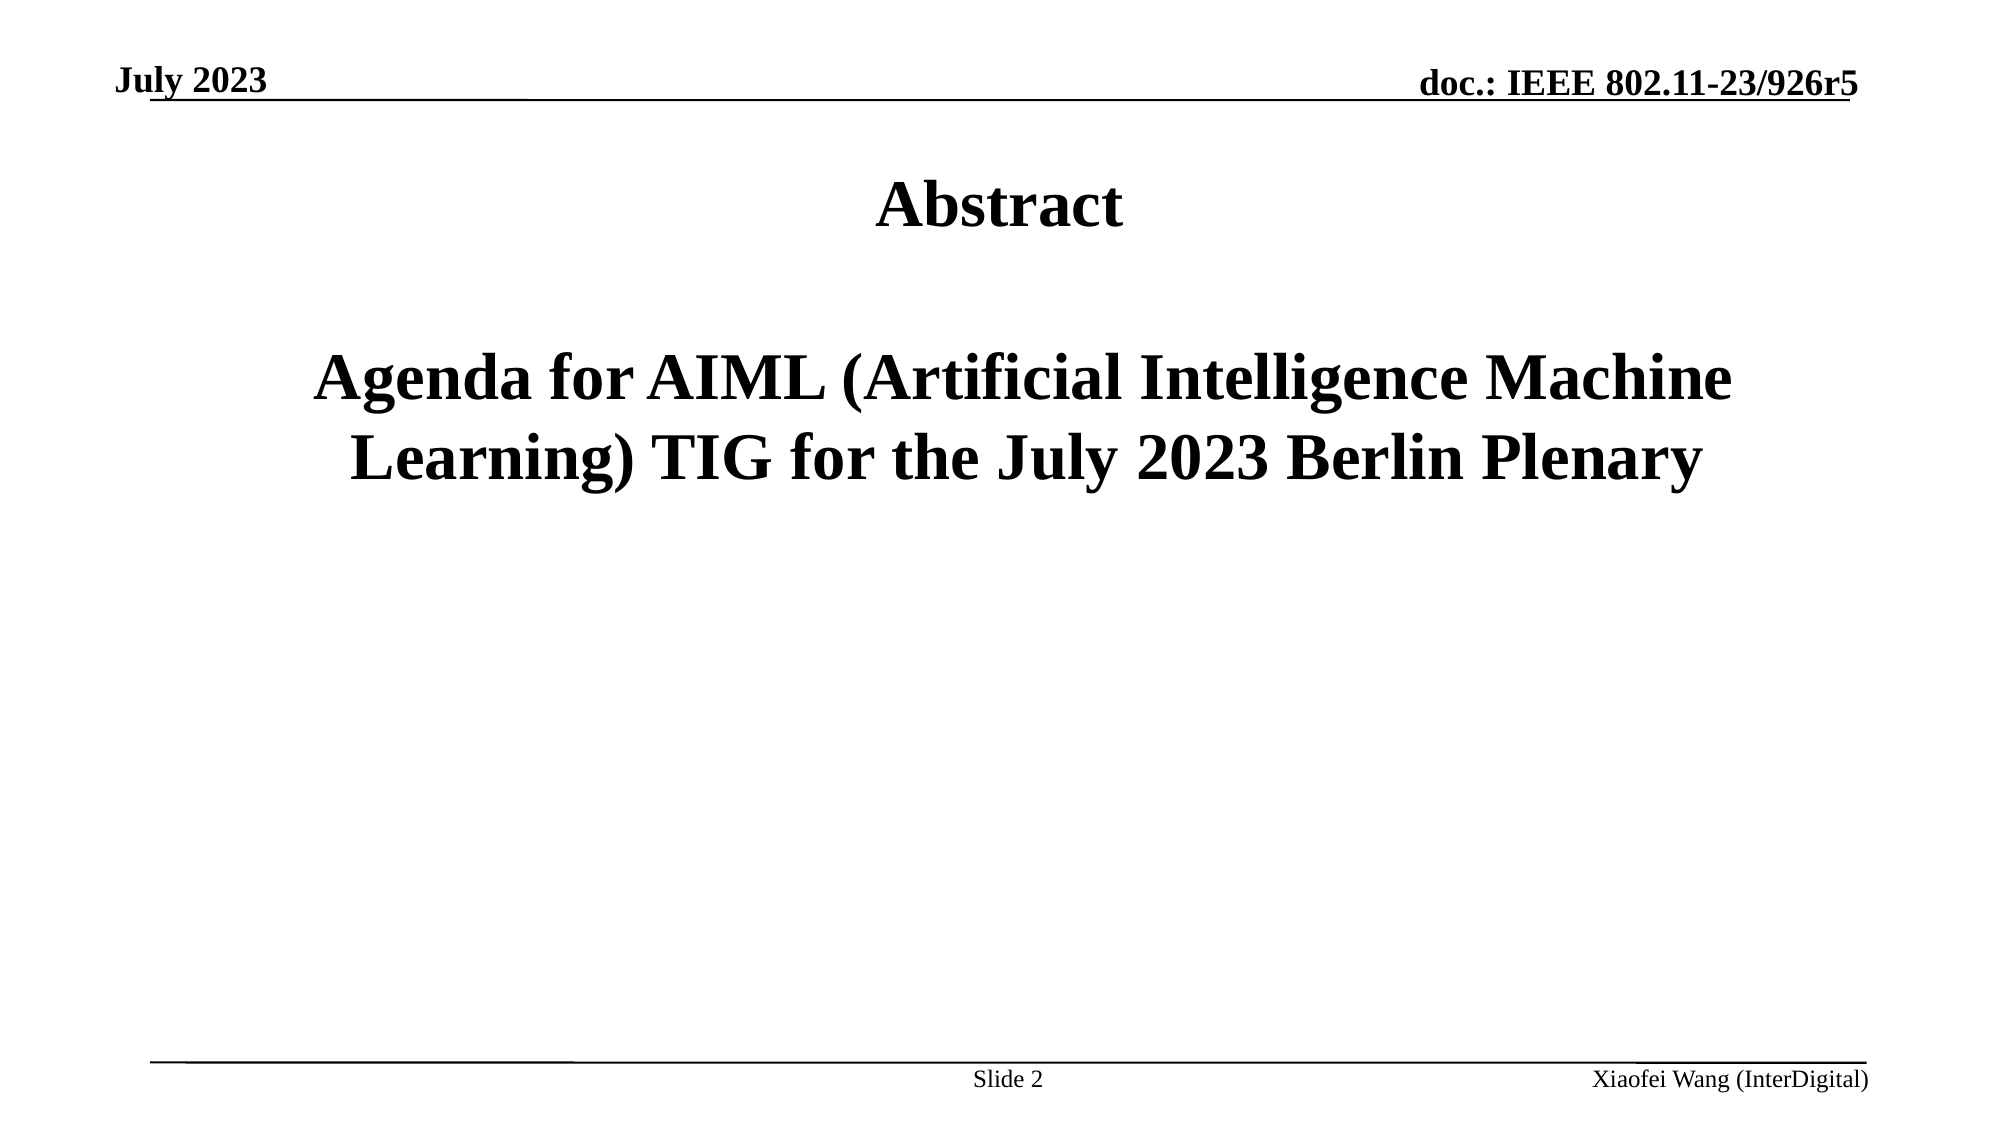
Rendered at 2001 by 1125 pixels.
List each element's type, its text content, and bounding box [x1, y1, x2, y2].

footer Xiaofei Wang (InterDigital) [1587, 1061, 1870, 1125]
list Agenda for AIML (Artificial Intelligence Machine Learning) TIG for the July 2023 Berlin Plenary [149, 324, 1850, 1000]
slide_number Slide 2 [950, 1061, 1067, 1123]
title Abstract [149, 112, 1850, 288]
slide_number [114, 0, 270, 101]
